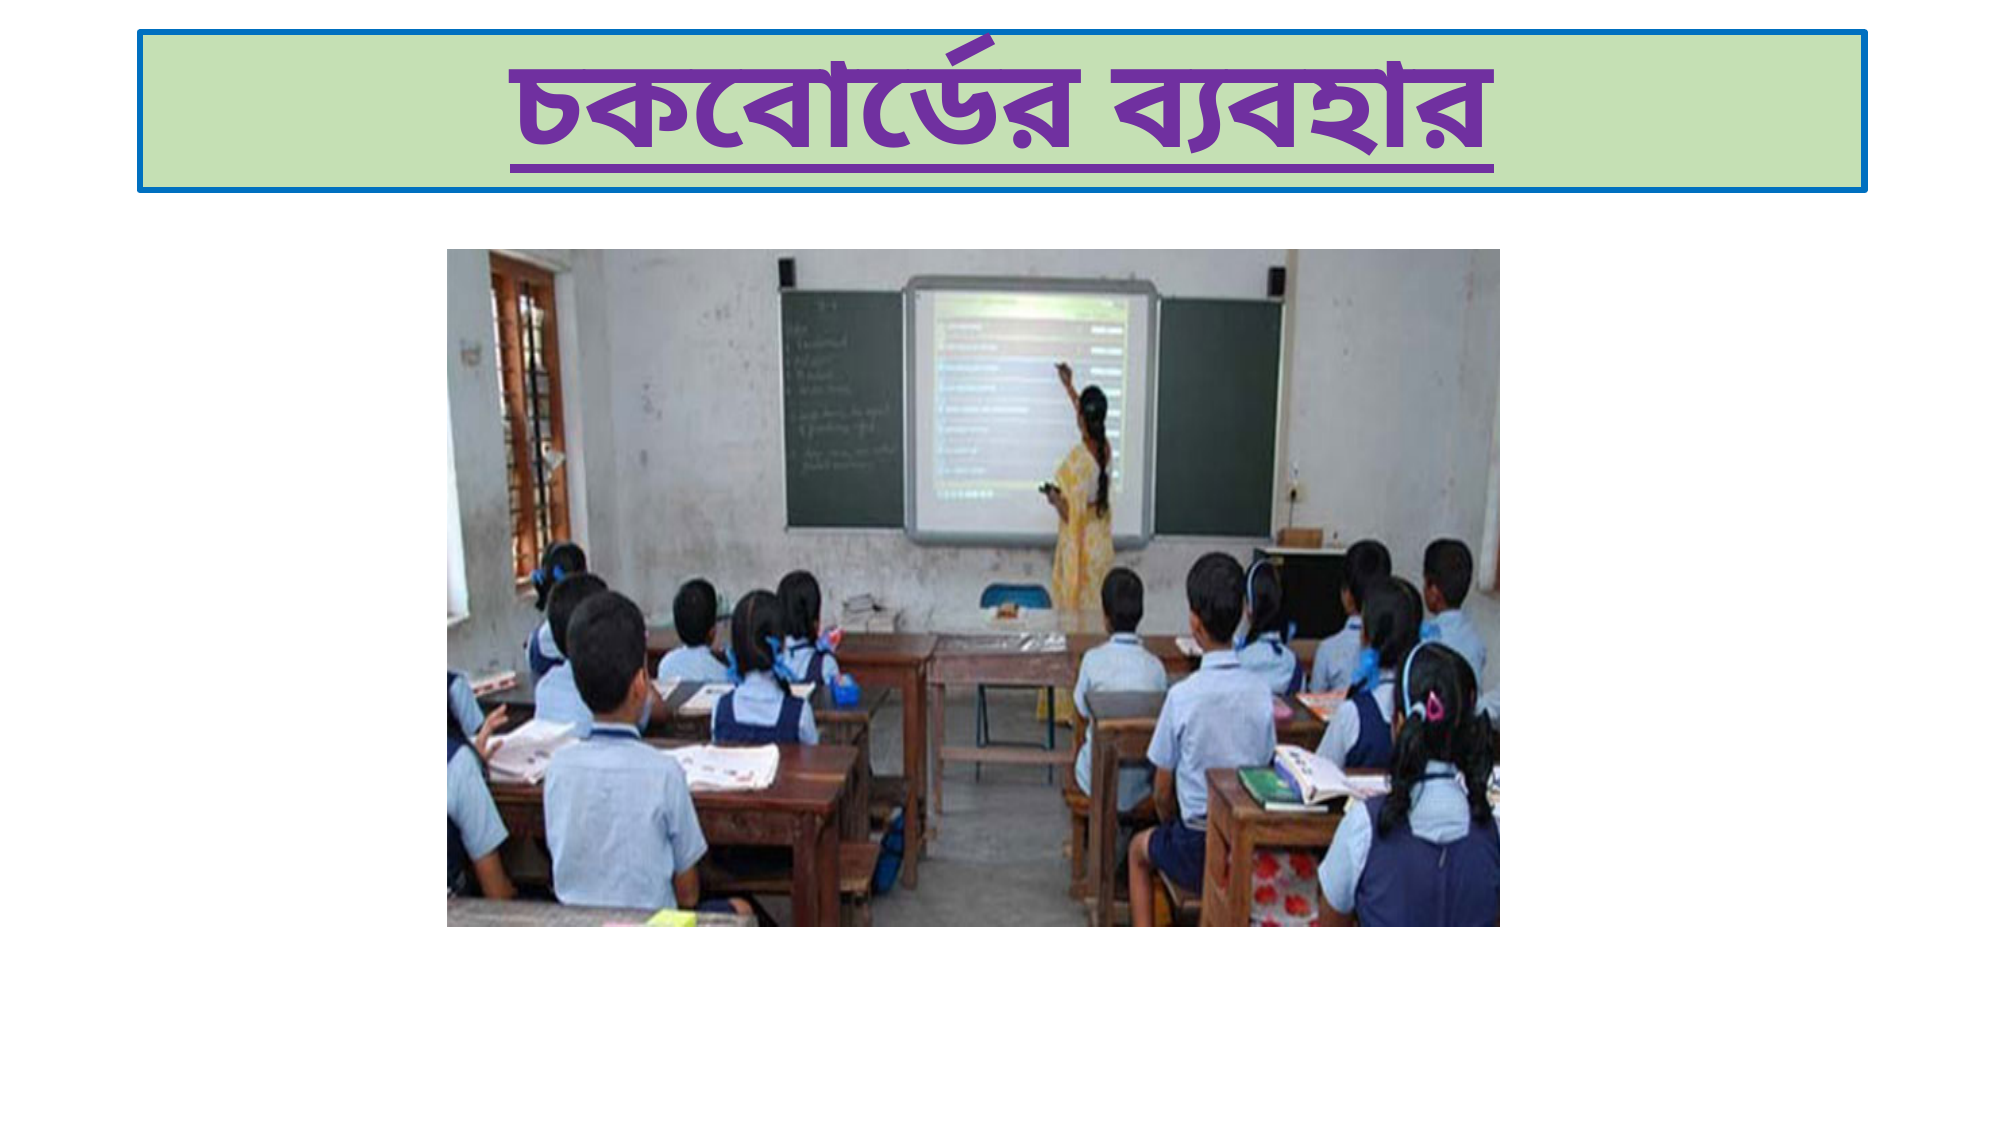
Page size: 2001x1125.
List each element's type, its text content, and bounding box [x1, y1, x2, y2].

picture [447, 249, 1500, 927]
text_box চকবোর্ডের ব্যবহার [139, 32, 1865, 191]
